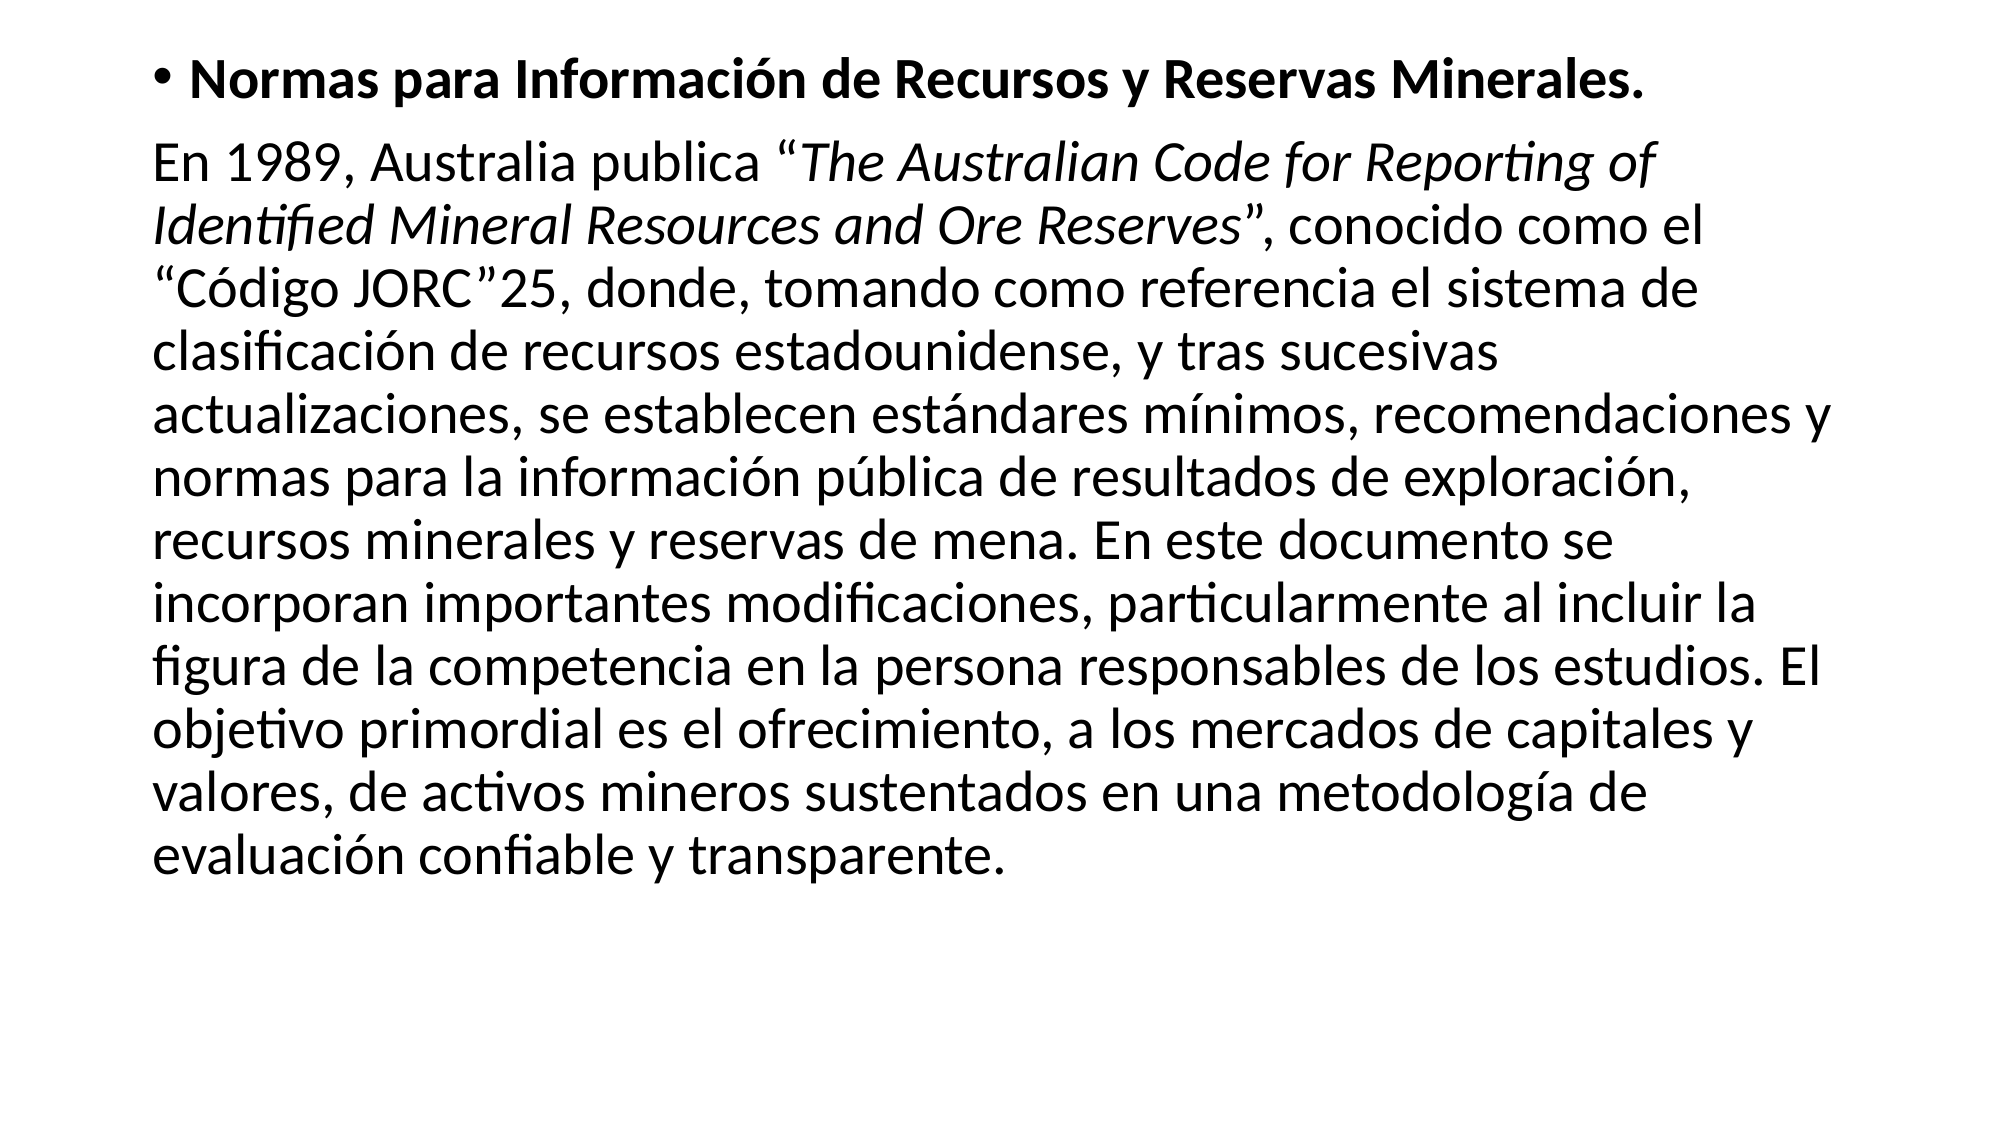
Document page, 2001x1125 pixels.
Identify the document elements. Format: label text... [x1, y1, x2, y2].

list Normas para Información de Recursos y Reservas Minerales. En 1989, Australia publica “The Australian Code for Reporting of Identified Mineral Resources and Ore Reserves”, conocido como el “Código JORC”25, donde, tomando como referencia el sistema de clasificación de recursos estadounidense, y tras sucesivas actualizaciones, se establecen estándares mínimos, recomendaciones y normas para la información pública de resultados de exploración, recursos minerales y reservas de mena. En este documento se incorporan importantes modificaciones, particularmente al incluir la figura de la competencia en la persona responsables de los estudios. El objetivo primordial es el ofrecimiento, a los mercados de capitales y valores, de activos mineros sustentados en una metodología de evaluación confiable y transparente. [137, 40, 1863, 1074]
